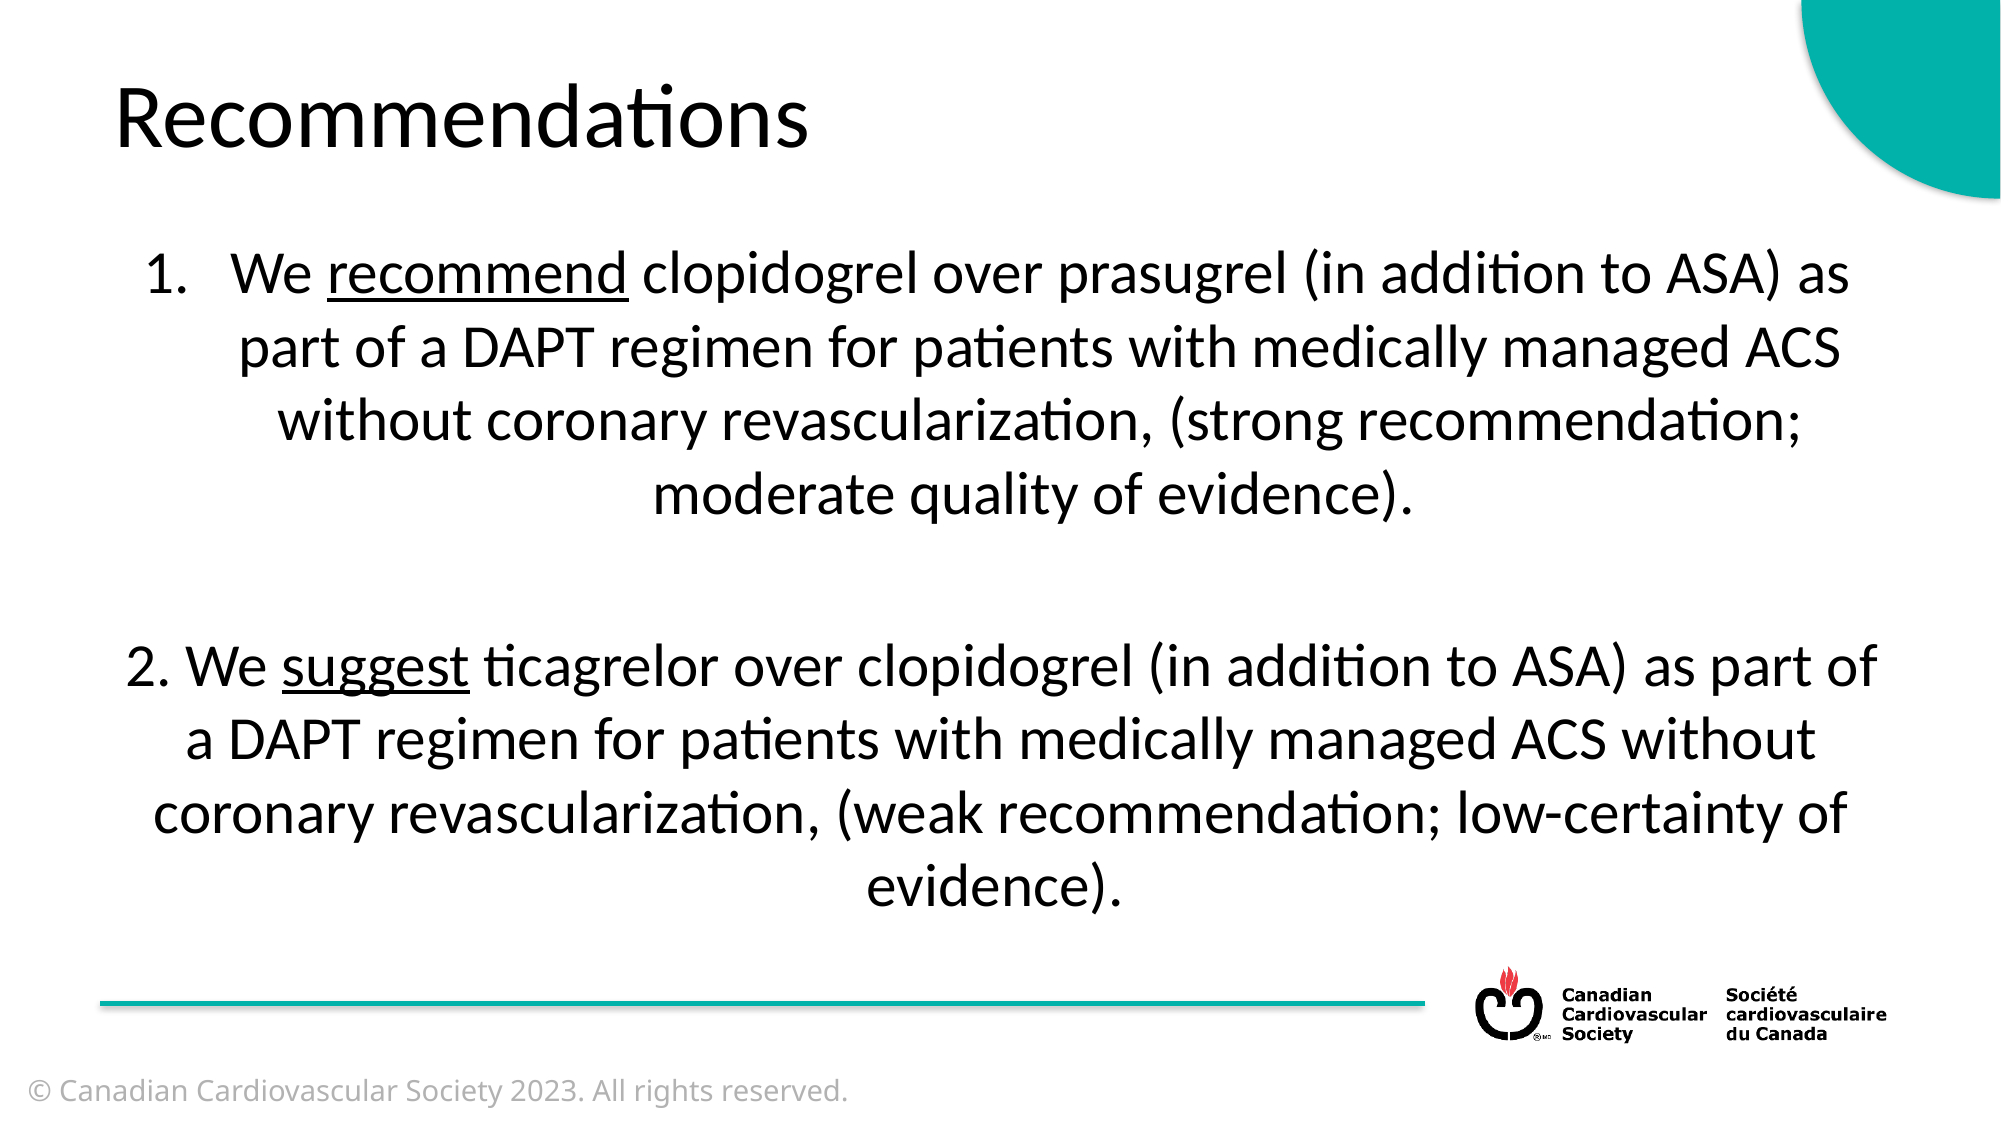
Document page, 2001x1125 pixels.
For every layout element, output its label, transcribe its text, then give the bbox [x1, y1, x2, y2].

picture [1417, 925, 1945, 1084]
list Recommendations [99, 48, 1799, 189]
slide_number © Canadian Cardiovascular Society 2023. All rights reserved. [12, 1065, 914, 1125]
list We recommend clopidogrel over prasugrel (in addition to ASA) as part of a DAPT regimen for patients with medically managed ACS without coronary revascularization, (strong recommendation; moderate quality of evidence). 2. We suggest ticagrelor over clopidogrel (in addition to ASA) as part of a DAPT regimen for patients with medically managed ACS without coronary revascularization, (weak recommendation; low-certainty of evidence). [99, 224, 1905, 928]
